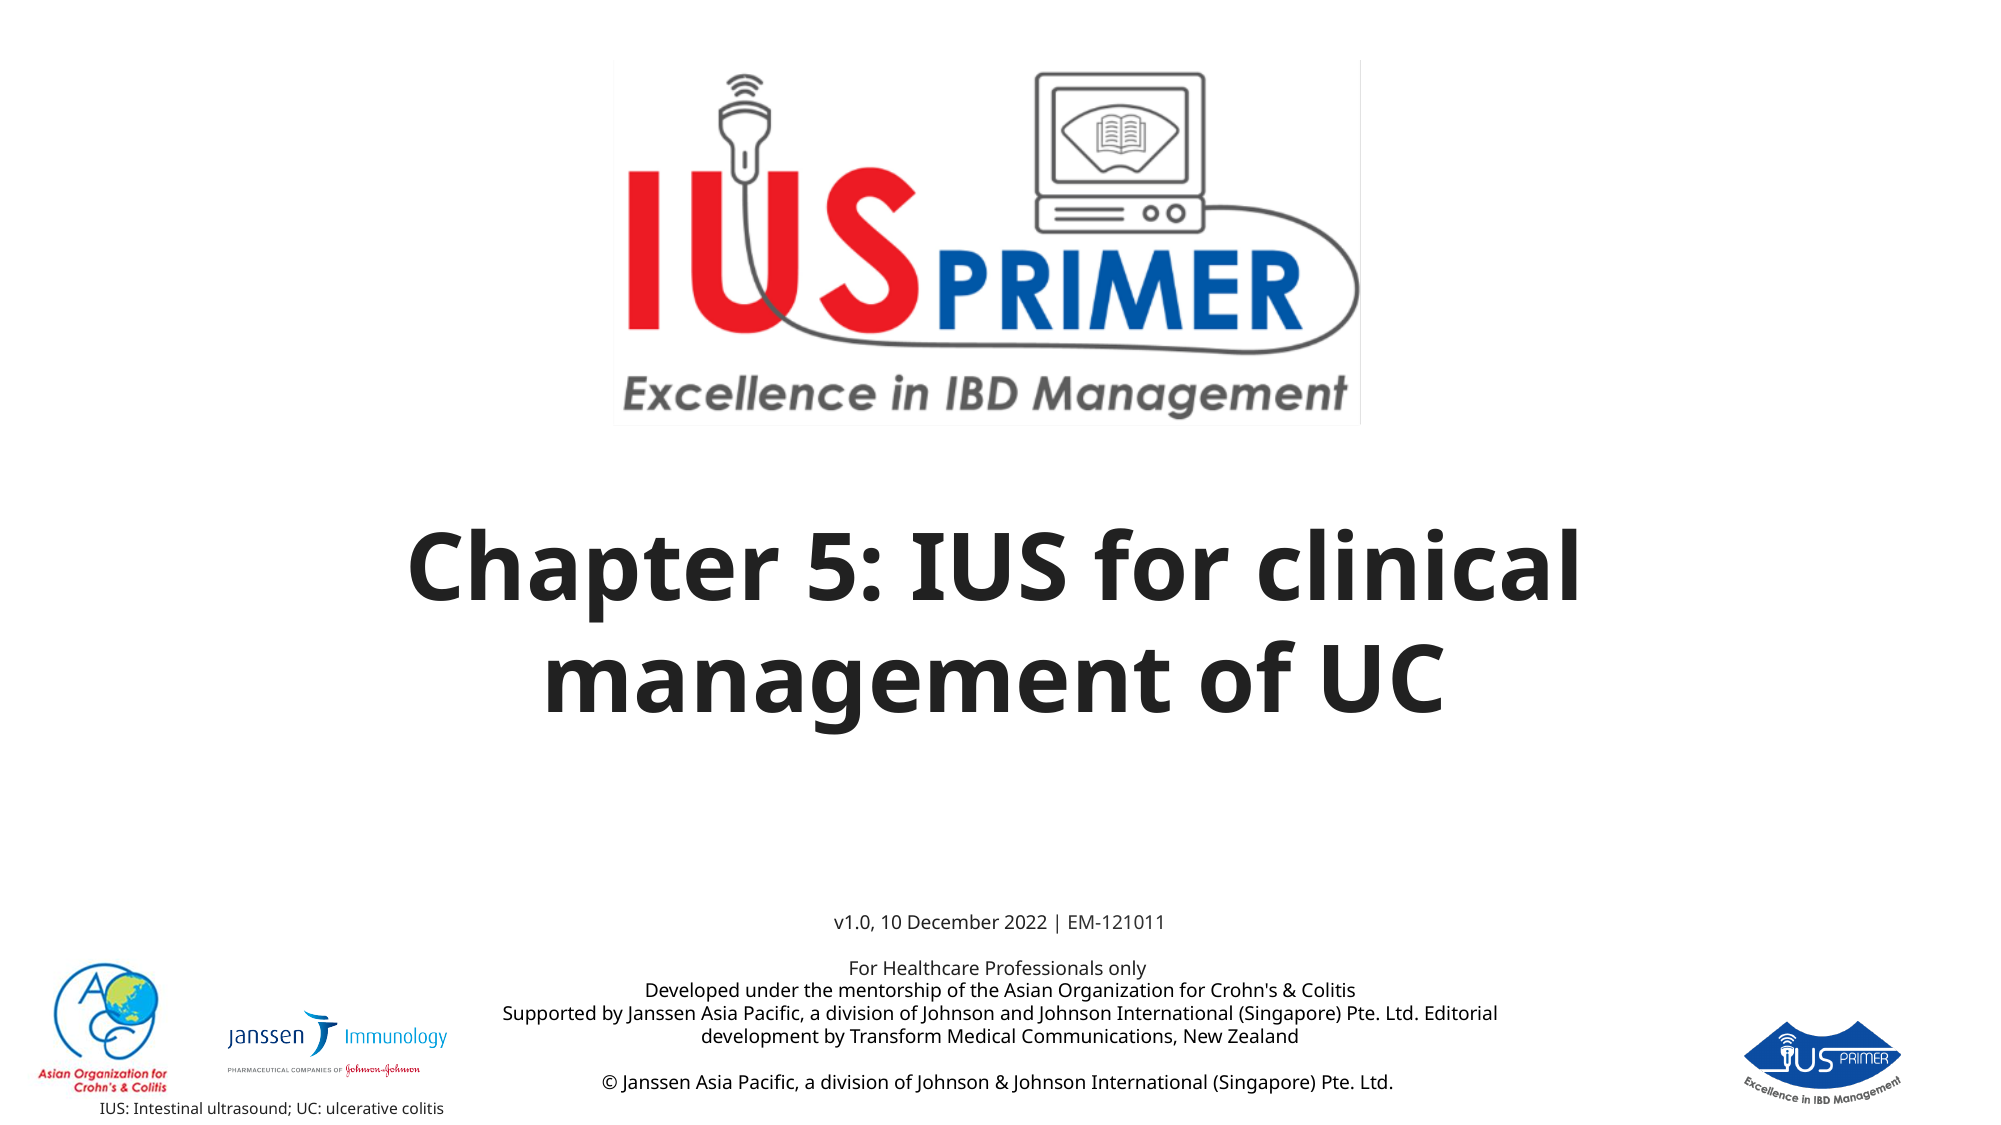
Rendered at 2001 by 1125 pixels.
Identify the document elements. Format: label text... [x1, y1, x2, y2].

picture [1744, 1021, 1901, 1104]
text_box v1.0, 10 December 2022 | EM-121011 For Healthcare Professionals only Developed under the mentorship of the Asian Organization for Crohn's & Colitis Supported by Janssen Asia Pacific, a division of Johnson and Johnson International (Singapore) Pte. Ltd. Editorial development by Transform Medical Communications, New Zealand © Janssen Asia Pacific, a division of Johnson & Johnson International (Singapore) Pte. Ltd. [479, 881, 1521, 1100]
picture [16, 946, 196, 1103]
picture [208, 991, 466, 1096]
title Chapter 5: IUS for clinical management of UC [123, 493, 1867, 732]
picture [613, 60, 1376, 452]
text_box IUS: Intestinal ultrasound; UC: ulcerative colitis [99, 1072, 1475, 1118]
